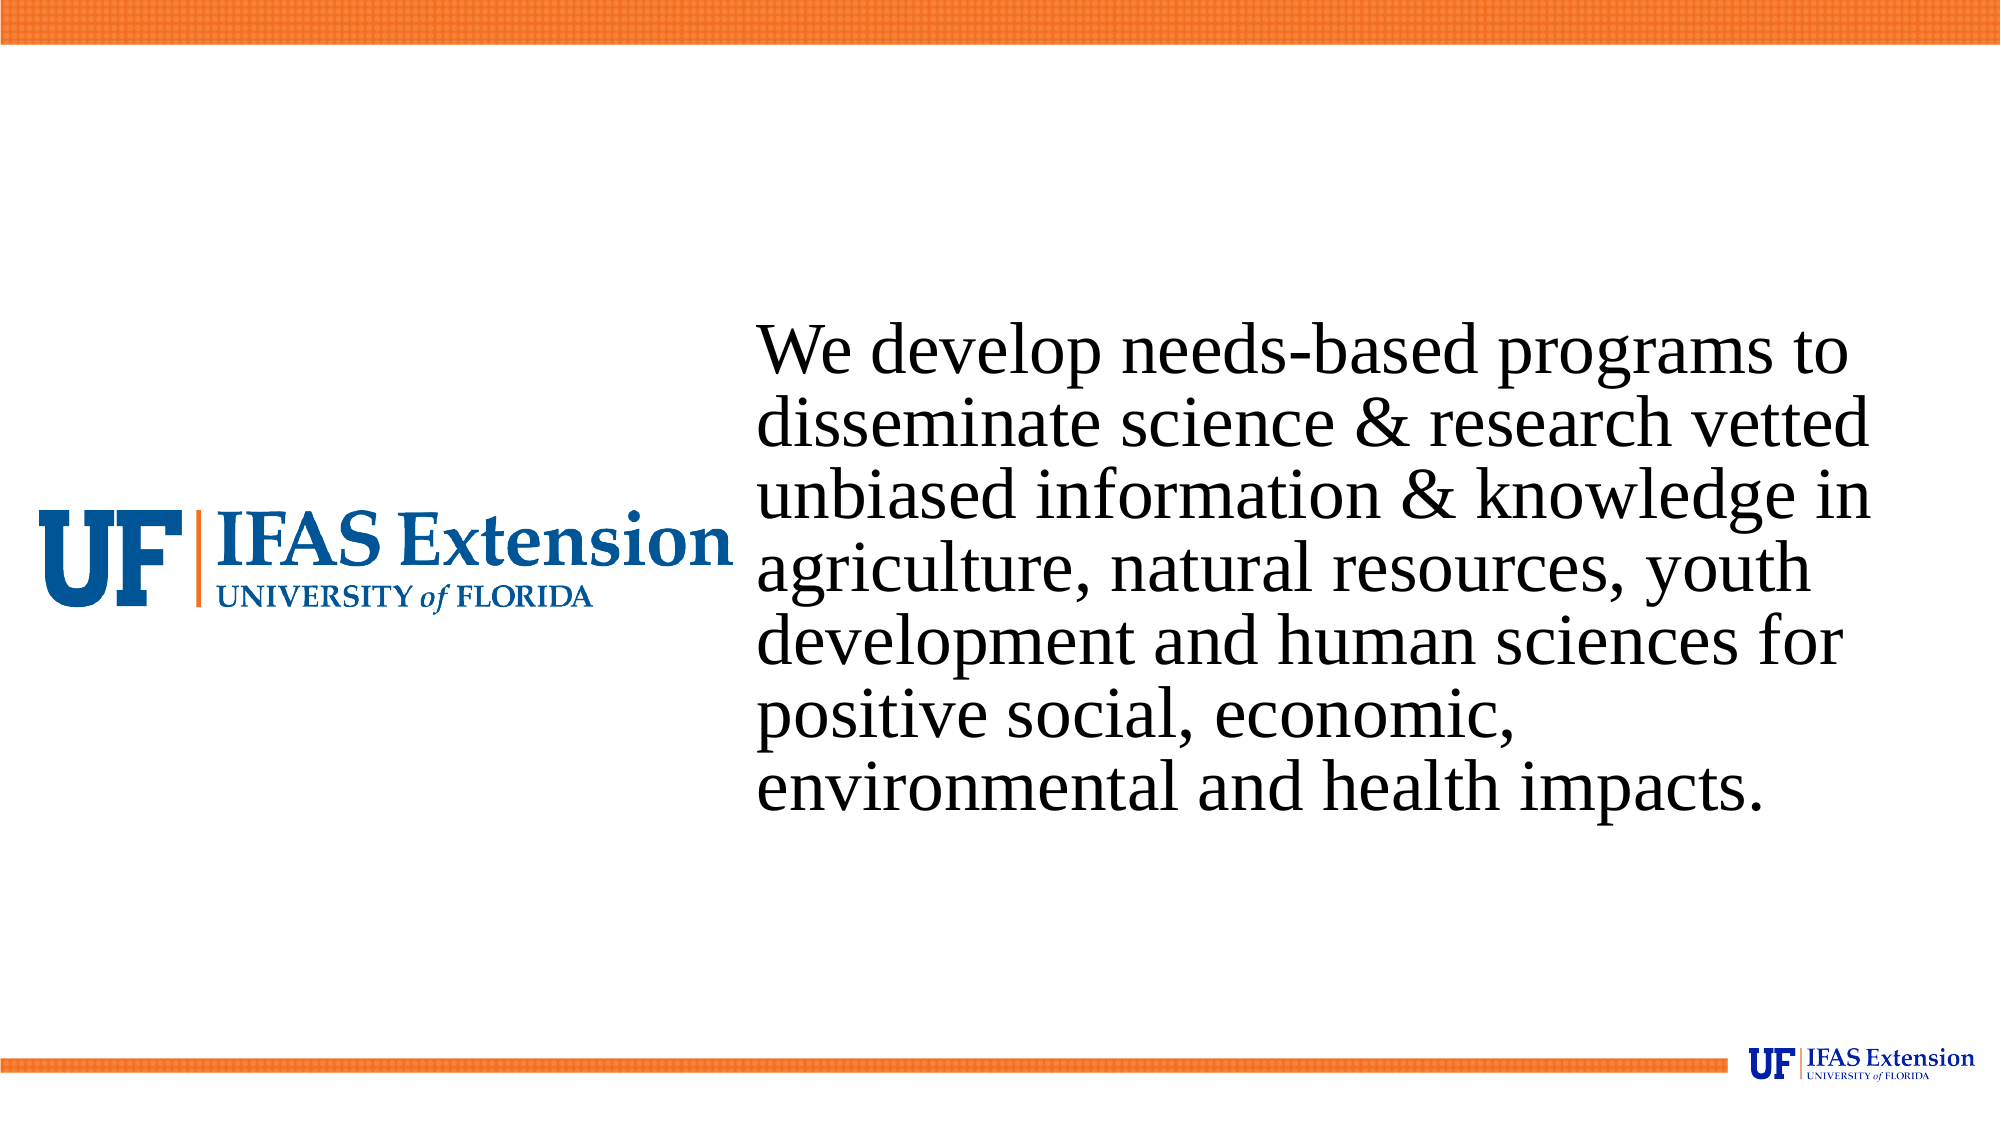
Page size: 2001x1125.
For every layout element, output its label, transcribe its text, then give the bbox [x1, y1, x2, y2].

picture [2, 1059, 1726, 1072]
picture [2, 0, 1999, 44]
text_box We develop needs-based programs to disseminate science & research vetted unbiased information & knowledge in agriculture, natural resources, youth development and human sciences for positive social, economic, environmental and health impacts. [741, 307, 1970, 843]
picture [39, 510, 733, 615]
picture [1749, 1048, 1975, 1082]
